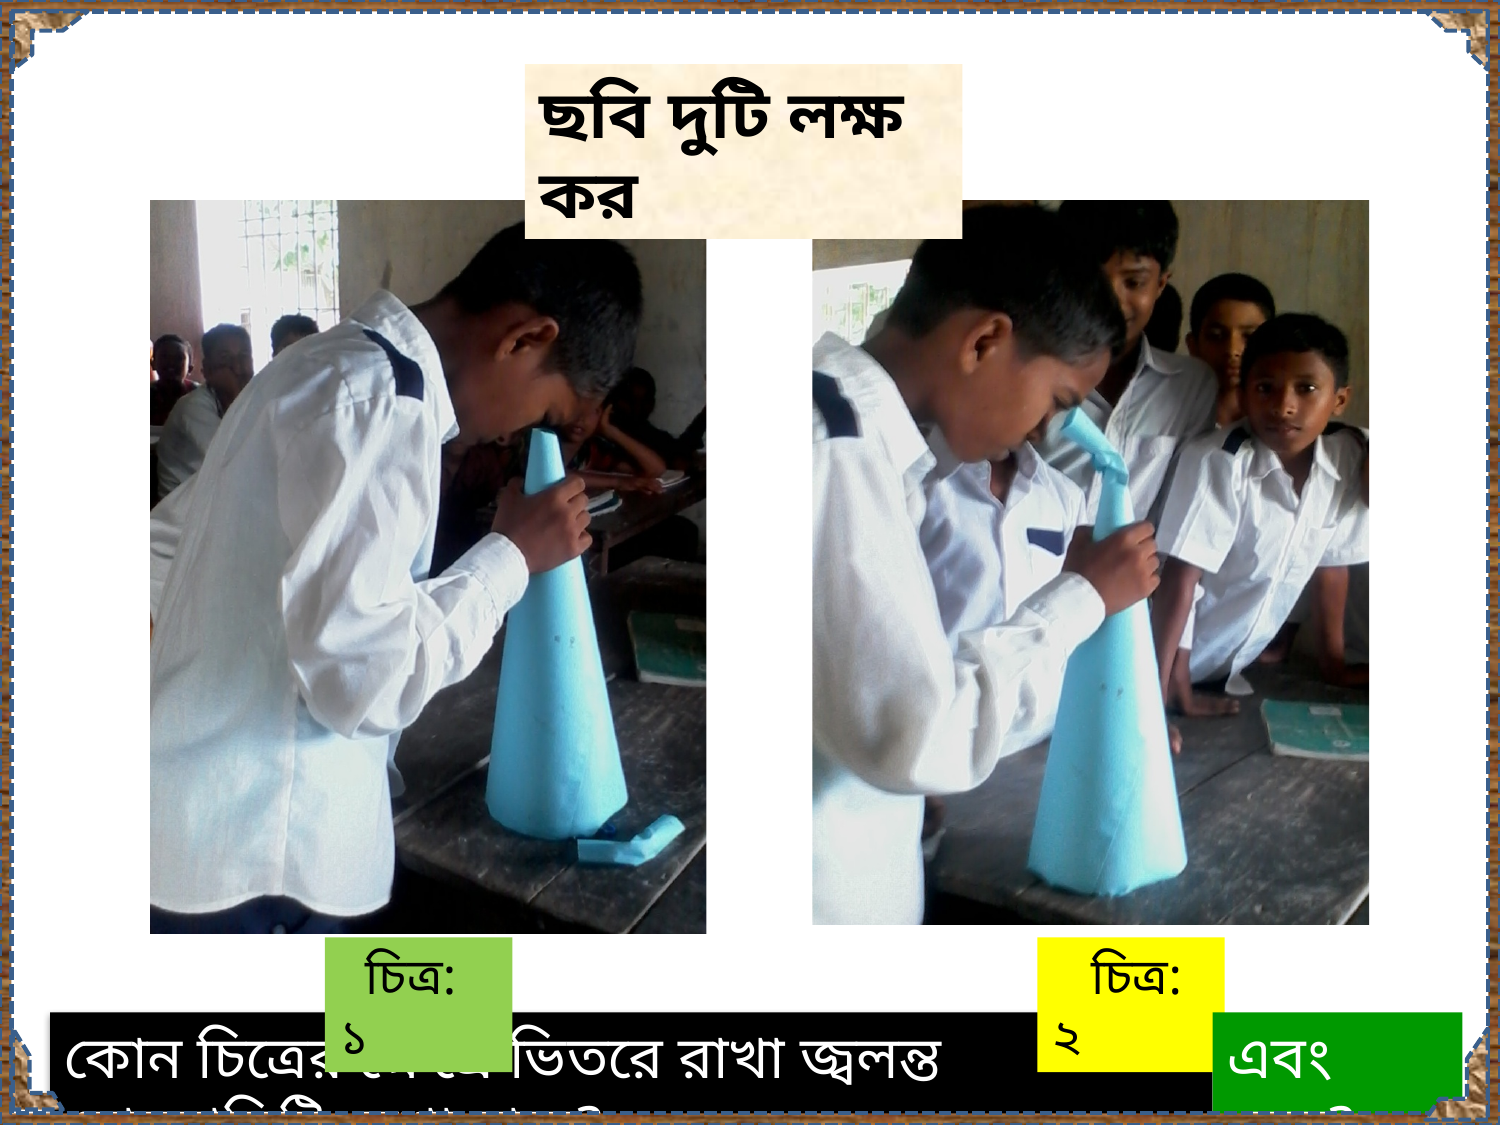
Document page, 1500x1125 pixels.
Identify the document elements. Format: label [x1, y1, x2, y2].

text_box [0, 0, 1500, 1125]
